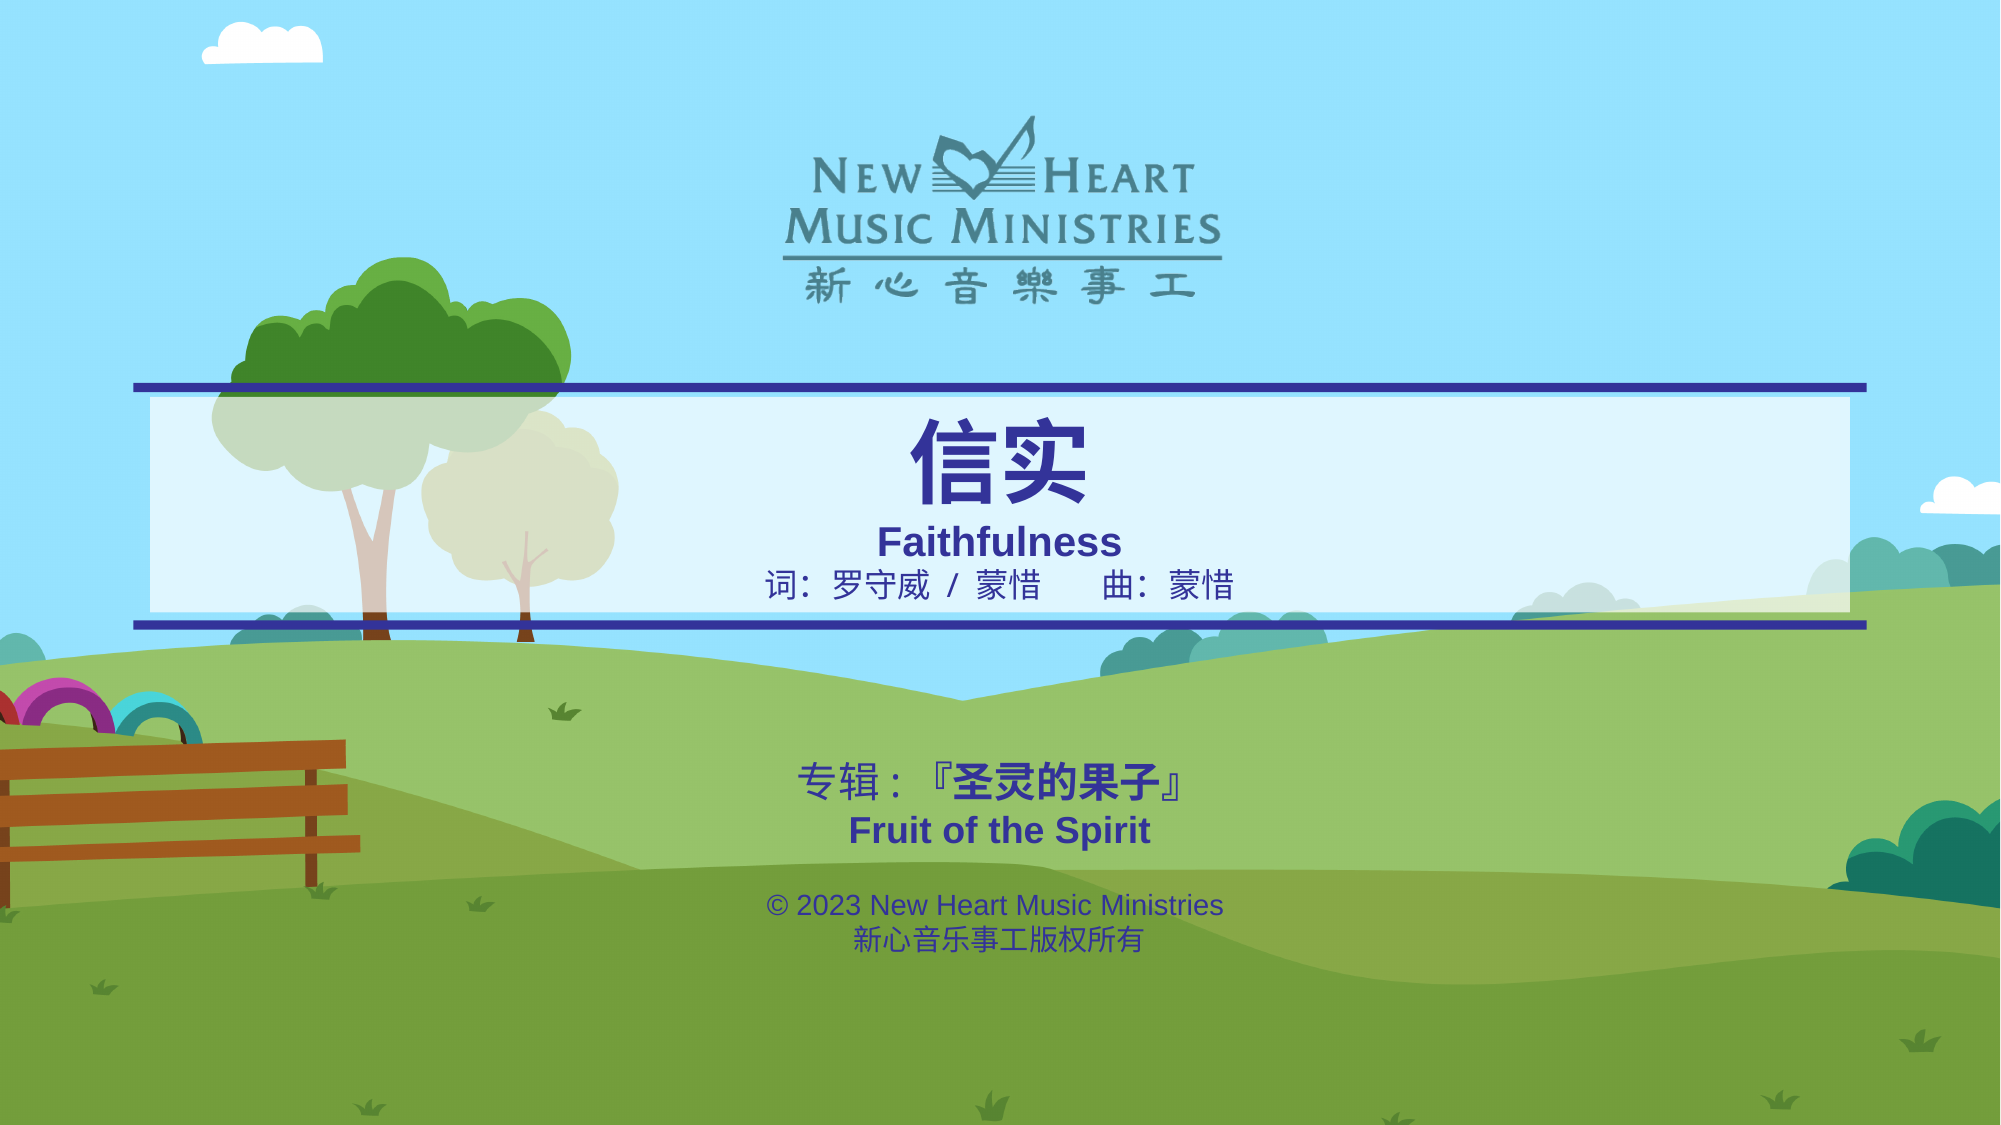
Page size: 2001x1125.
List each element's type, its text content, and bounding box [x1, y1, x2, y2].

subtitle 专辑:『圣灵的果子』 Fruit of the Spirit © 2023 New Heart Music Ministries 新心音乐事工版权所有 [452, 711, 1548, 1000]
picture [0, 0, 2001, 1125]
title 信实 Faithfulness 词：罗守威 / 蒙惜 曲：蒙惜 [150, 396, 1850, 613]
